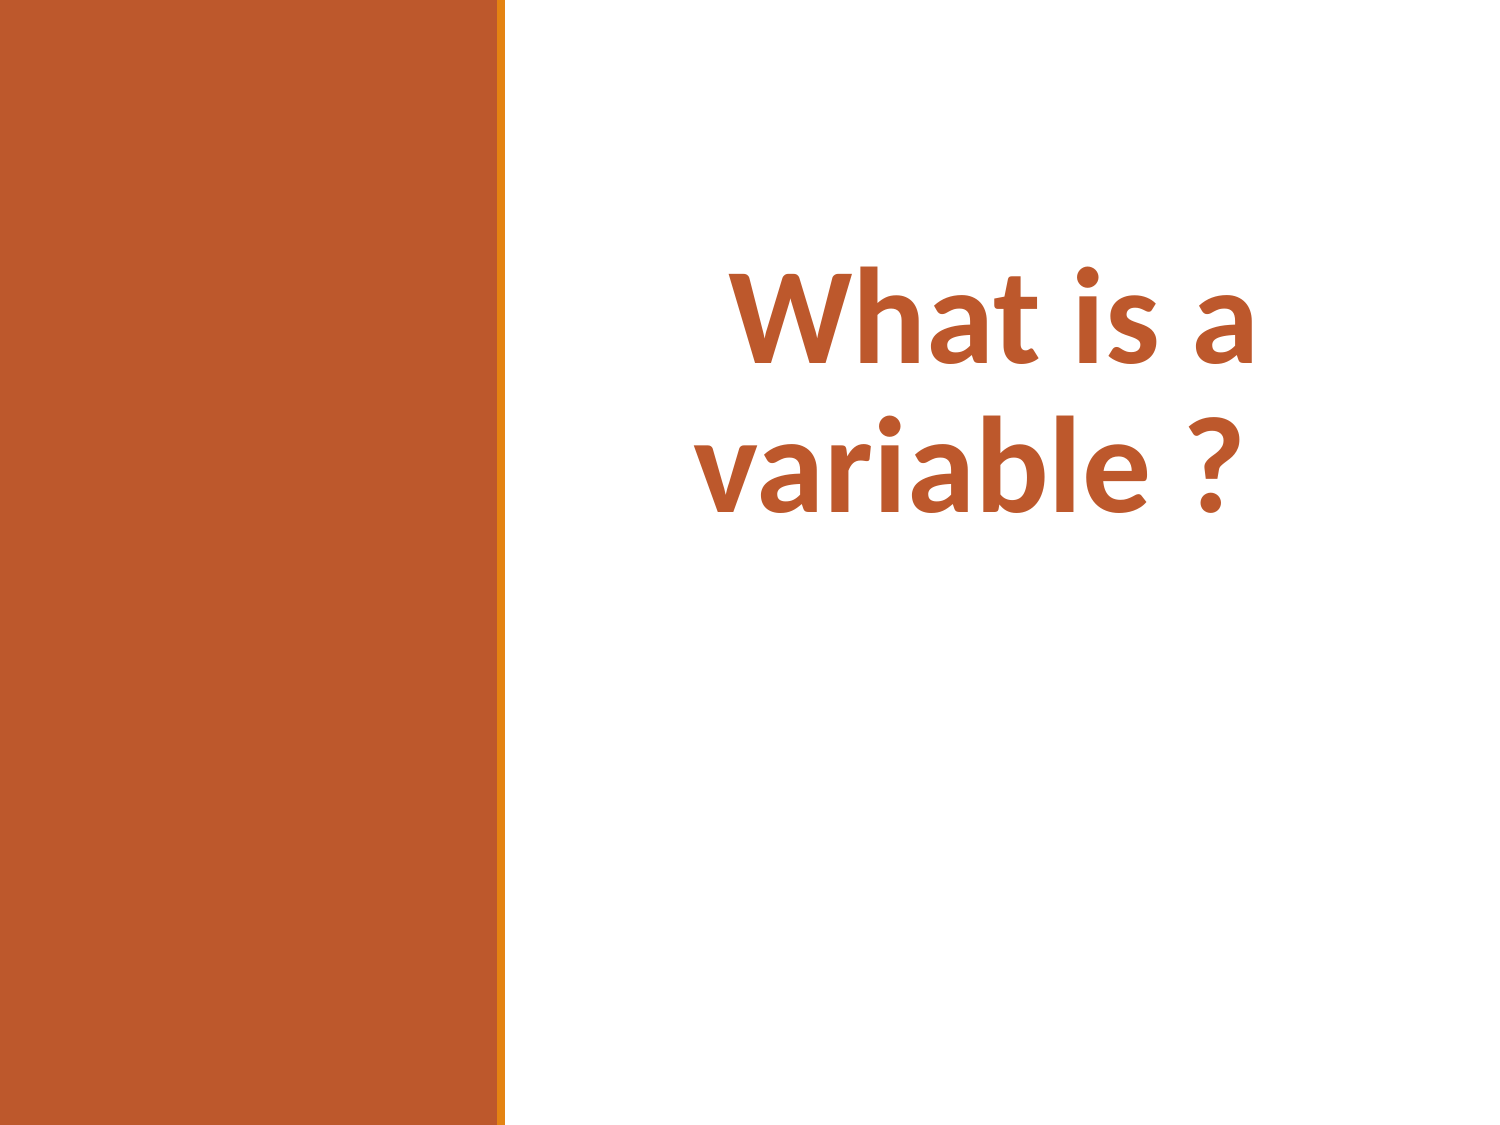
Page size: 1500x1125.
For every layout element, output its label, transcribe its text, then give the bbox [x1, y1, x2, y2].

list What is a variable ? [567, 237, 1390, 983]
